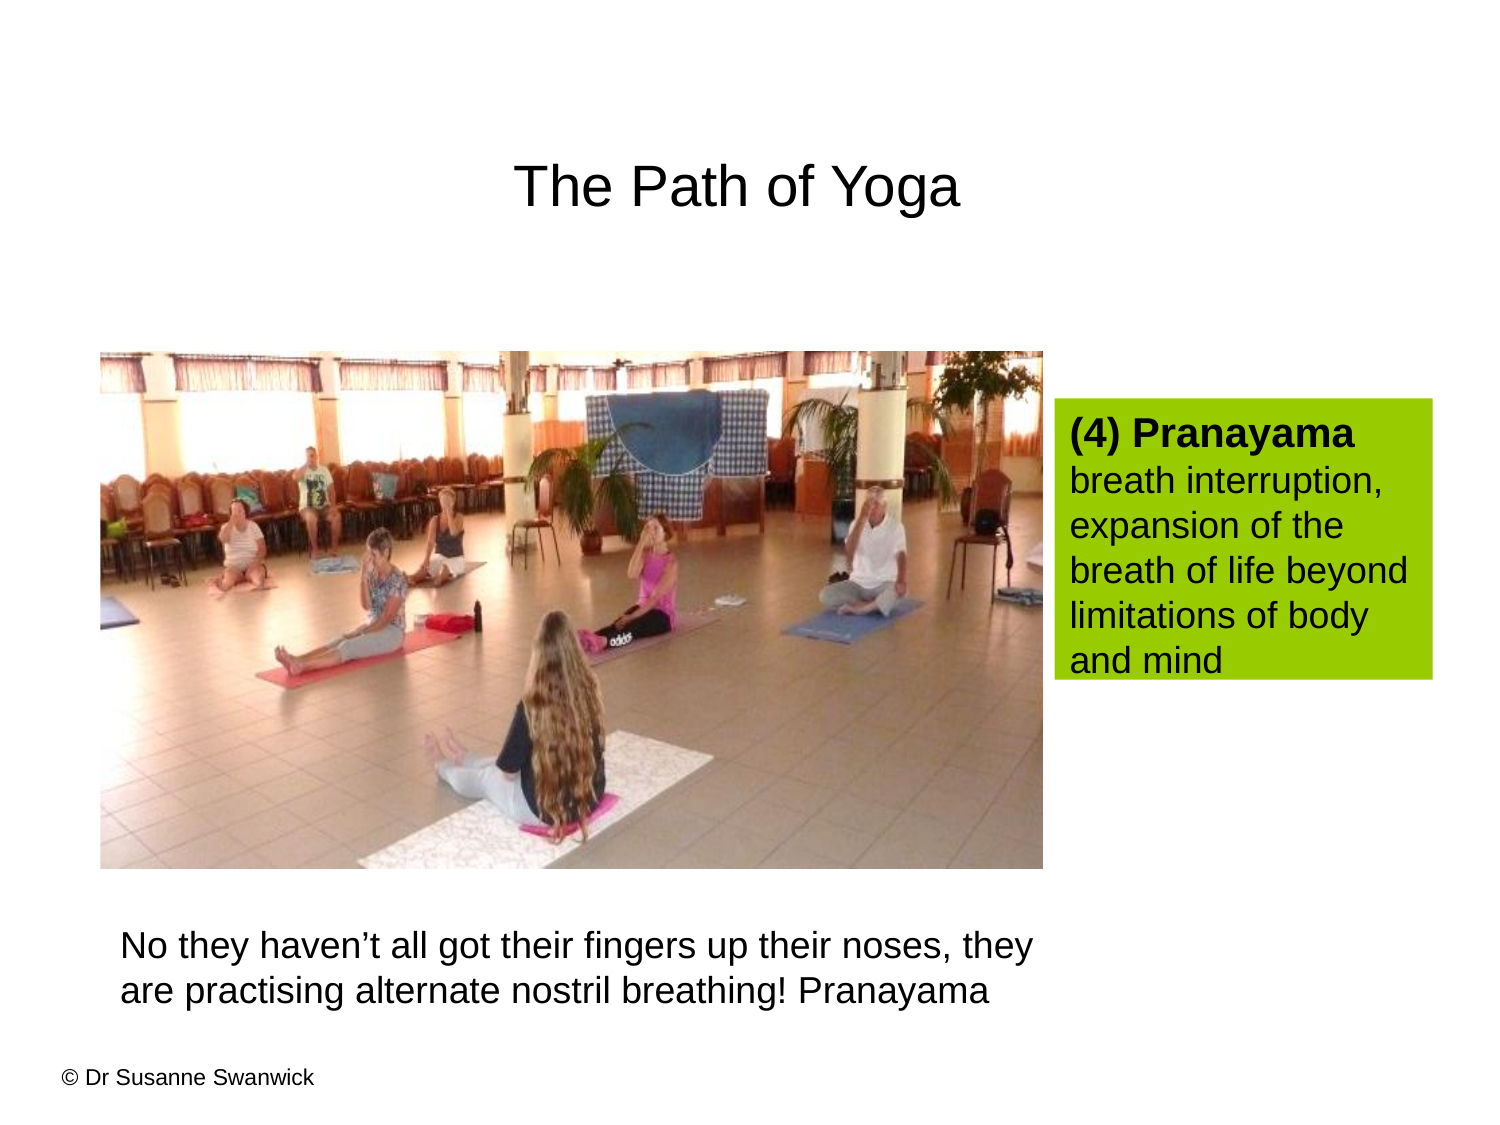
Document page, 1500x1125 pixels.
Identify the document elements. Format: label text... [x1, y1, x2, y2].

text_box No they haven’t all got their fingers up their noses, they are practising alternate nostril breathing! Pranayama [105, 913, 1060, 1019]
text_box © Dr Susanne Swanwick [46, 1054, 370, 1097]
text_box (4) Pranayama breath interruption, expansion of the breath of life beyond limitations of body and mind [1054, 398, 1433, 680]
picture [100, 351, 1044, 869]
text_box The Path of Yoga [70, 140, 1406, 226]
